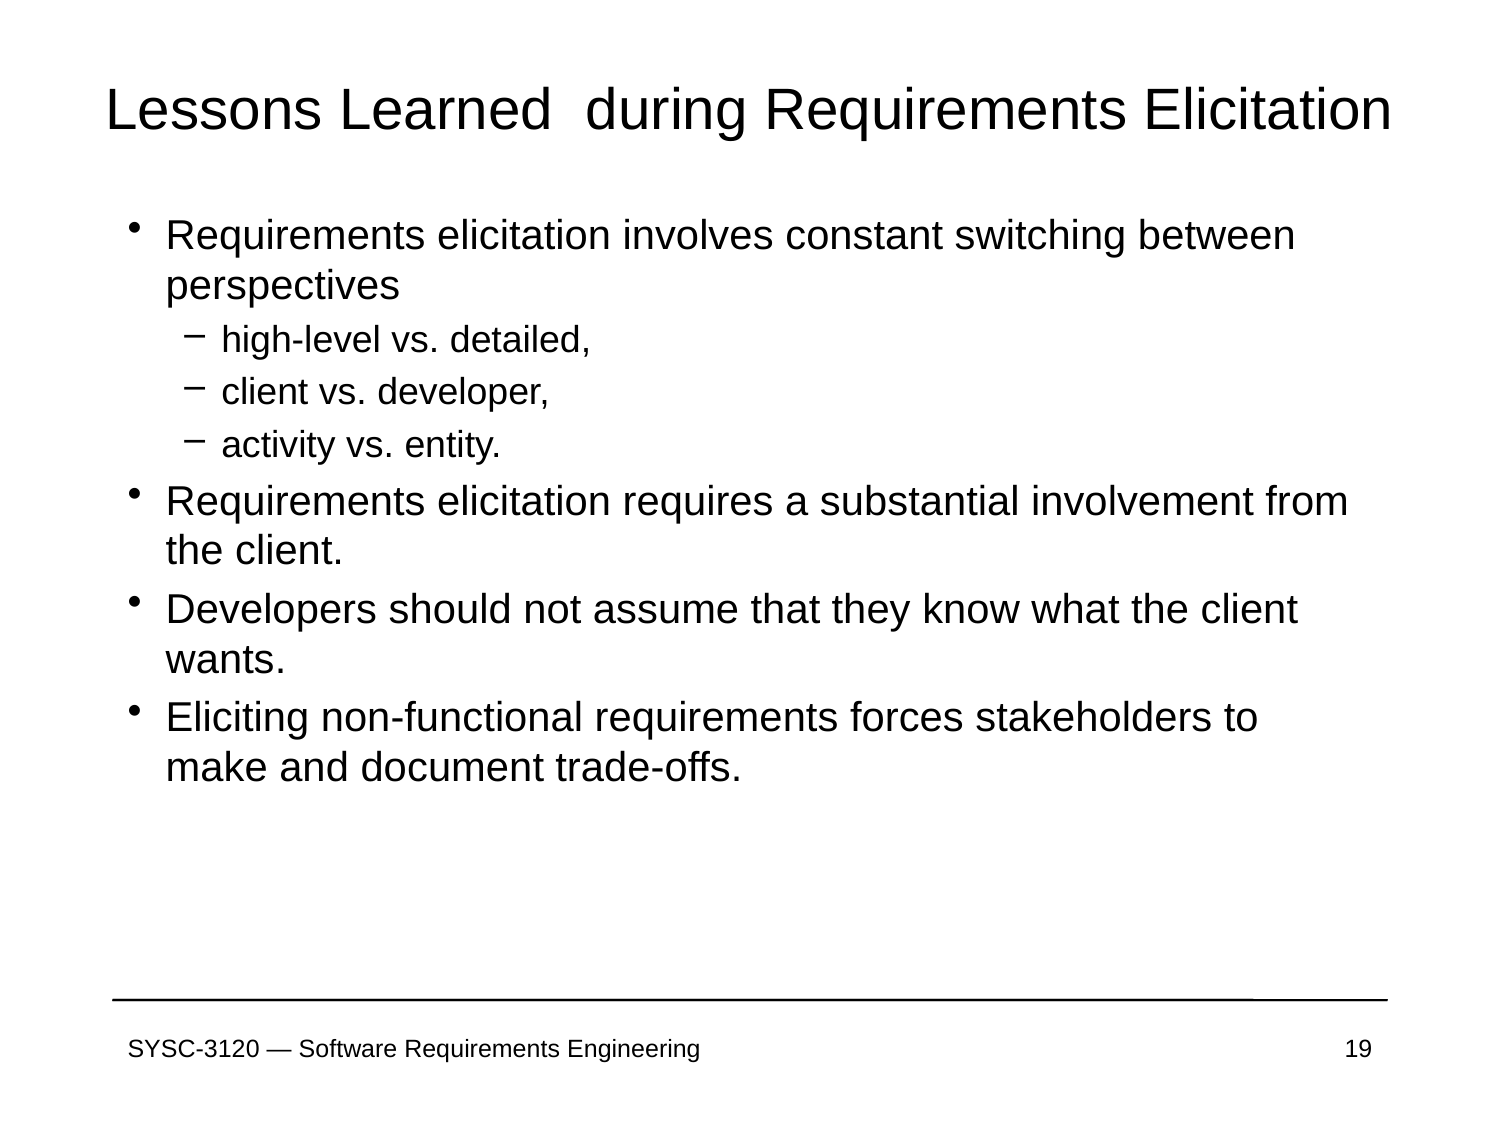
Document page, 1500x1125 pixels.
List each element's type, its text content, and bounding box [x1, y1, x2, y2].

list Requirements elicitation involves constant switching between perspectives high-level vs. detailed, client vs. developer, activity vs. entity. Requirements elicitation requires a substantial involvement from the client. Developers should not assume that they know what the client wants. Eliciting non-functional requirements forces stakeholders to make and document trade-offs. [112, 200, 1388, 1000]
title Lessons Learned during Requirements Elicitation [62, 62, 1438, 150]
footer SYSC-3120 — Software Requirements Engineering [112, 1025, 850, 1100]
slide_number 19 [1074, 1025, 1388, 1100]
